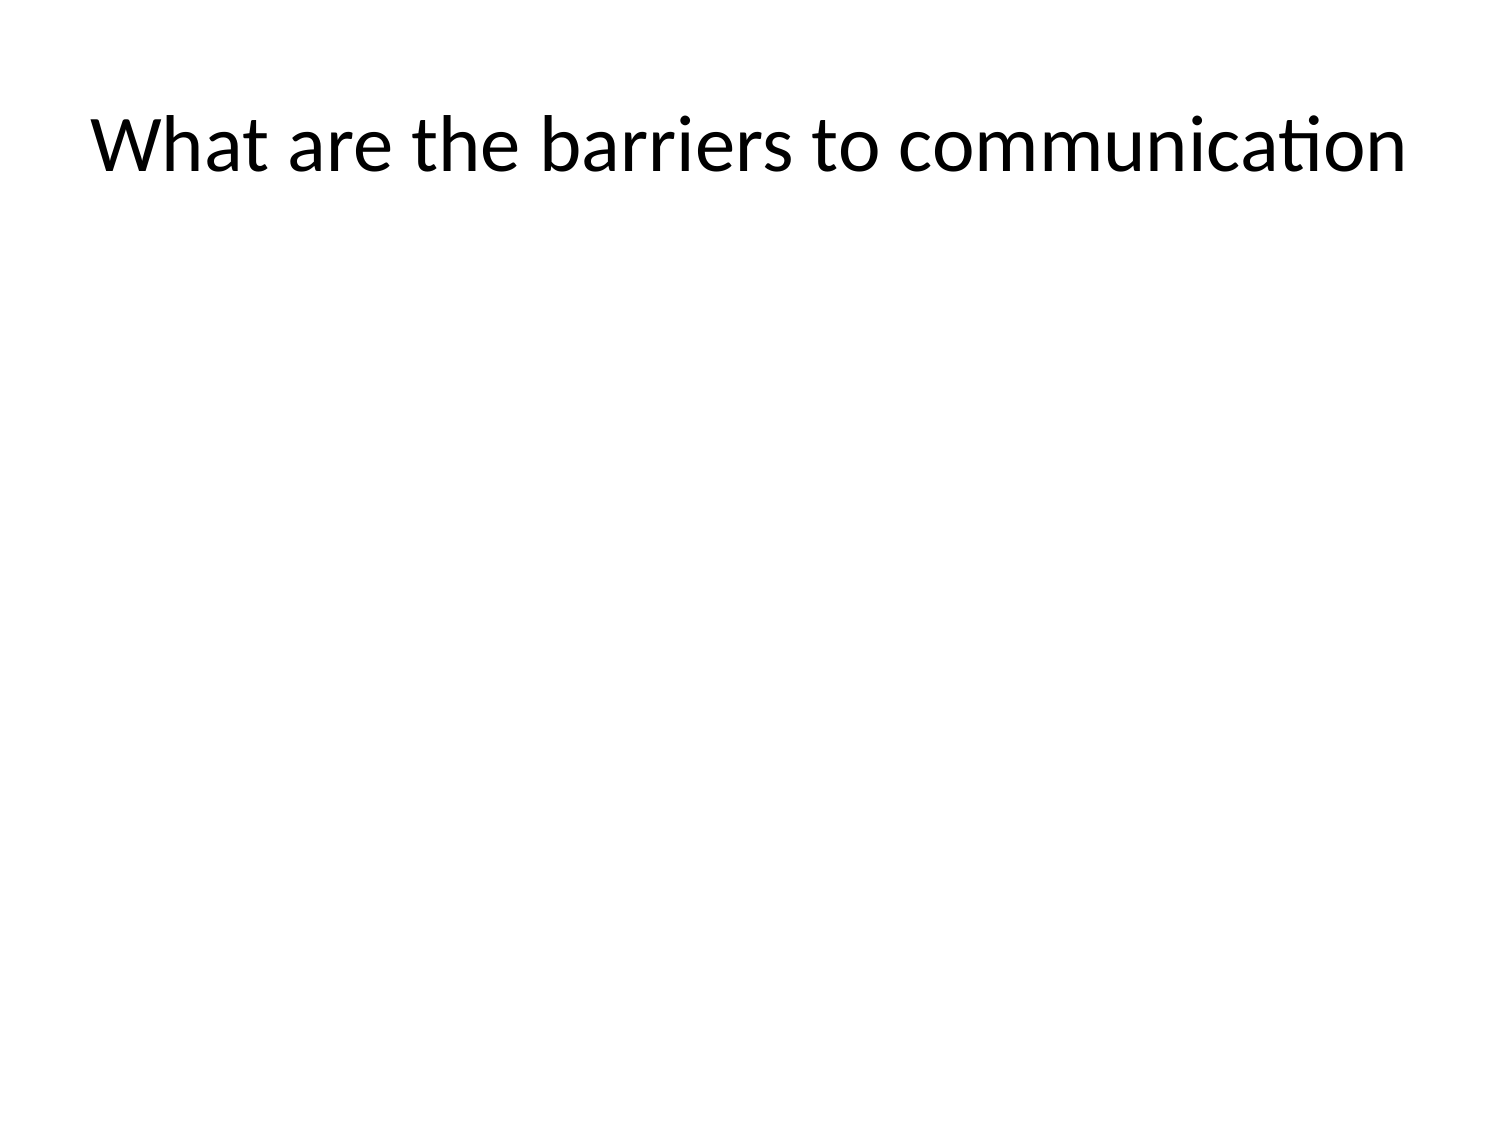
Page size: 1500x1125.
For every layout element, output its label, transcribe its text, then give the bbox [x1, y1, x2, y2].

title What are the barriers to communication [75, 45, 1425, 233]
